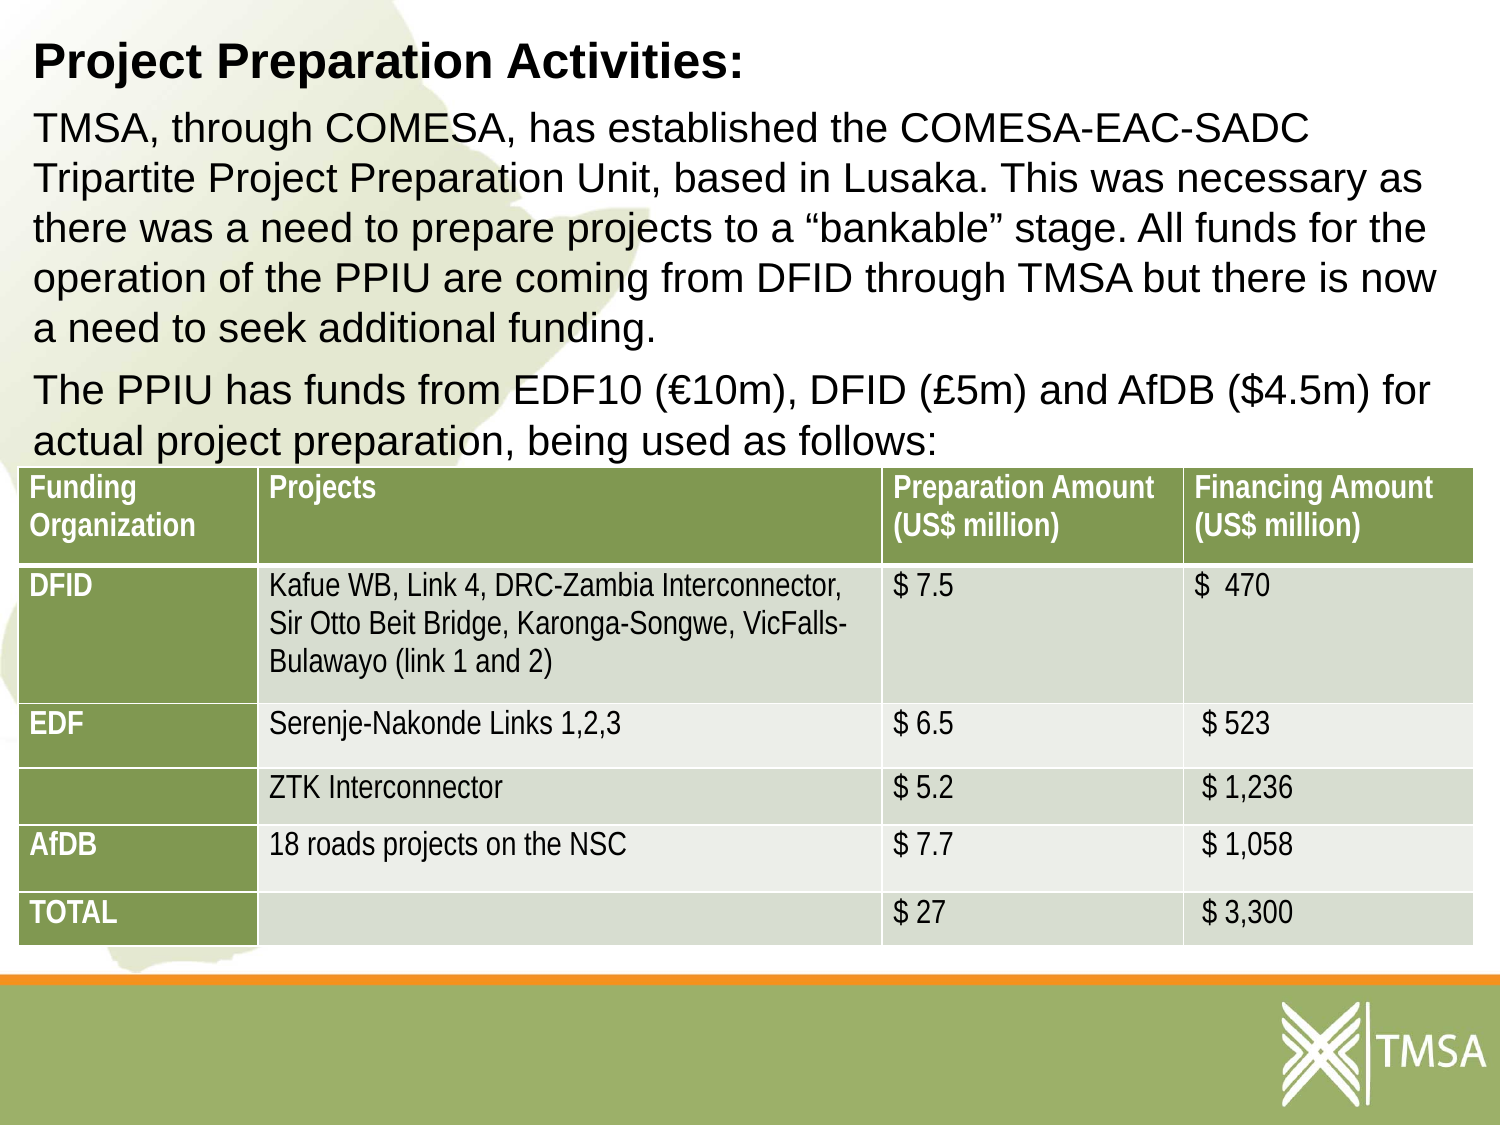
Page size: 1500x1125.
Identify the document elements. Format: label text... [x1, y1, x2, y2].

table_header Projects [259, 471, 881, 563]
table_cell 18 roads projects on the NSC [259, 826, 881, 891]
table_cell DFID [19, 568, 257, 703]
table_cell Serenje-Nakonde Links 1,2,3 [259, 704, 881, 767]
table_cell $ 1,058 [1184, 826, 1473, 891]
table_cell $ 7.5 [883, 568, 1183, 703]
table_cell $ 27 [883, 893, 1183, 945]
table_cell $ 470 [1184, 568, 1473, 703]
table_header Preparation Amount (US$ million) [883, 471, 1183, 563]
table_cell $ 523 [1184, 704, 1473, 767]
table_cell [259, 893, 881, 945]
table_cell $ 3,300 [1184, 893, 1473, 945]
table_cell $ 7.7 [883, 826, 1183, 891]
table_cell $ 1,236 [1184, 769, 1473, 824]
table_cell TOTAL [19, 893, 257, 945]
table_cell $ 6.5 [883, 704, 1183, 767]
table_cell ZTK Interconnector [259, 769, 881, 824]
table_header Financing Amount (US$ million) [1184, 471, 1473, 563]
table_header Funding Organization [19, 471, 257, 563]
table_cell $ 5.2 [883, 769, 1183, 824]
table_cell AfDB [19, 826, 257, 891]
table_cell [19, 769, 257, 824]
picture [0, 0, 1500, 1125]
table_cell EDF [19, 704, 257, 767]
text_box Project Preparation Activities: TMSA, through COMESA, has established the COMESA-EAC-SADC Tripartite Project Preparation Unit, based in Lusaka. This was necessary as there was a need to prepare projects to a “bankable” stage. All funds for the operation of the PPIU are coming from DFID through TMSA but there is now a need to seek additional funding. The PPIU has funds from EDF10 (€10m), DFID (£5m) and AfDB ($4.5m) for actual project preparation, being used as follows: [18, 20, 1475, 471]
table_cell Kafue WB, Link 4, DRC-Zambia Interconnector, Sir Otto Beit Bridge, Karonga-Songwe, VicFalls-Bulawayo (link 1 and 2) [259, 568, 881, 703]
